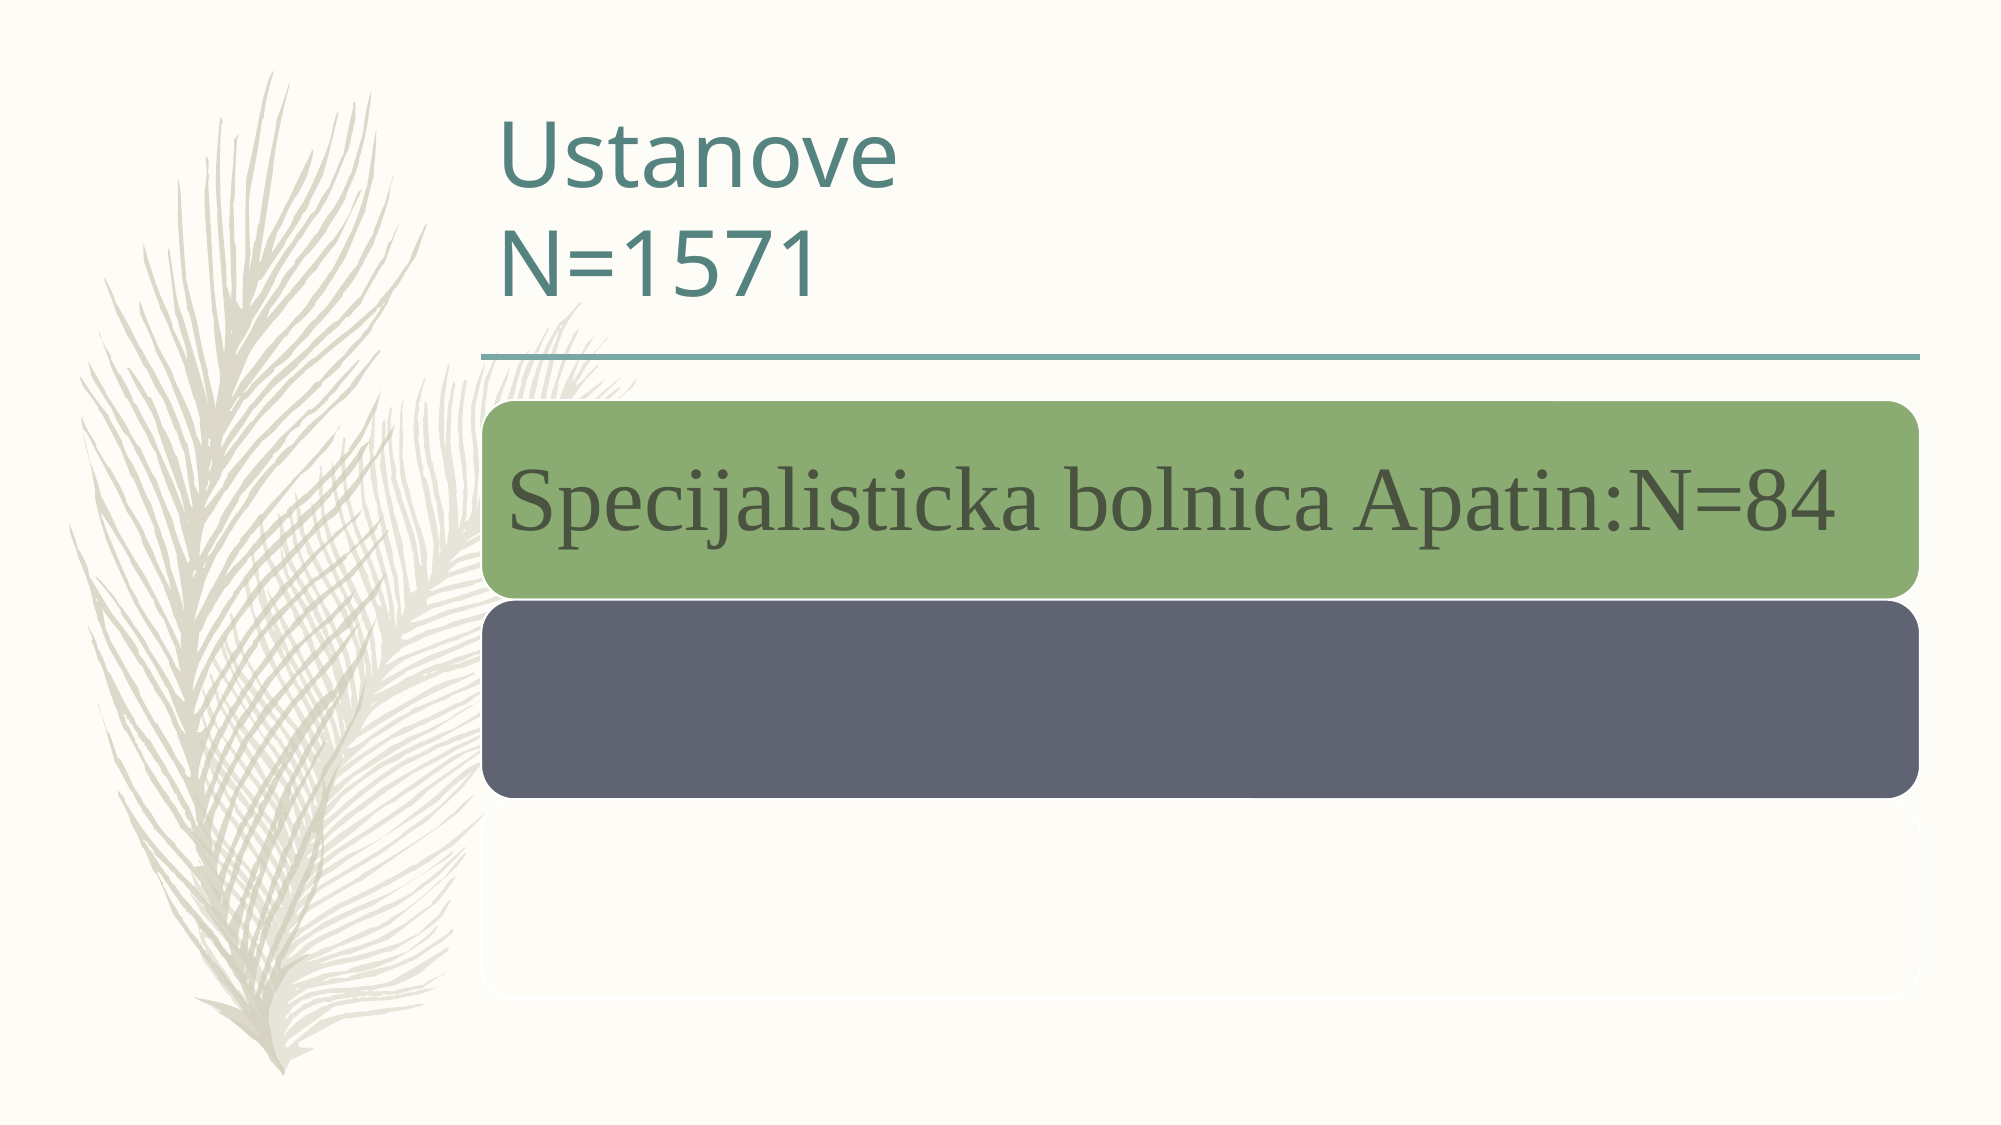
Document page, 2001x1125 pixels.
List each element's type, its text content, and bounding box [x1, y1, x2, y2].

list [480, 399, 1921, 1000]
title Ustanove N=1571 [480, 92, 1921, 350]
